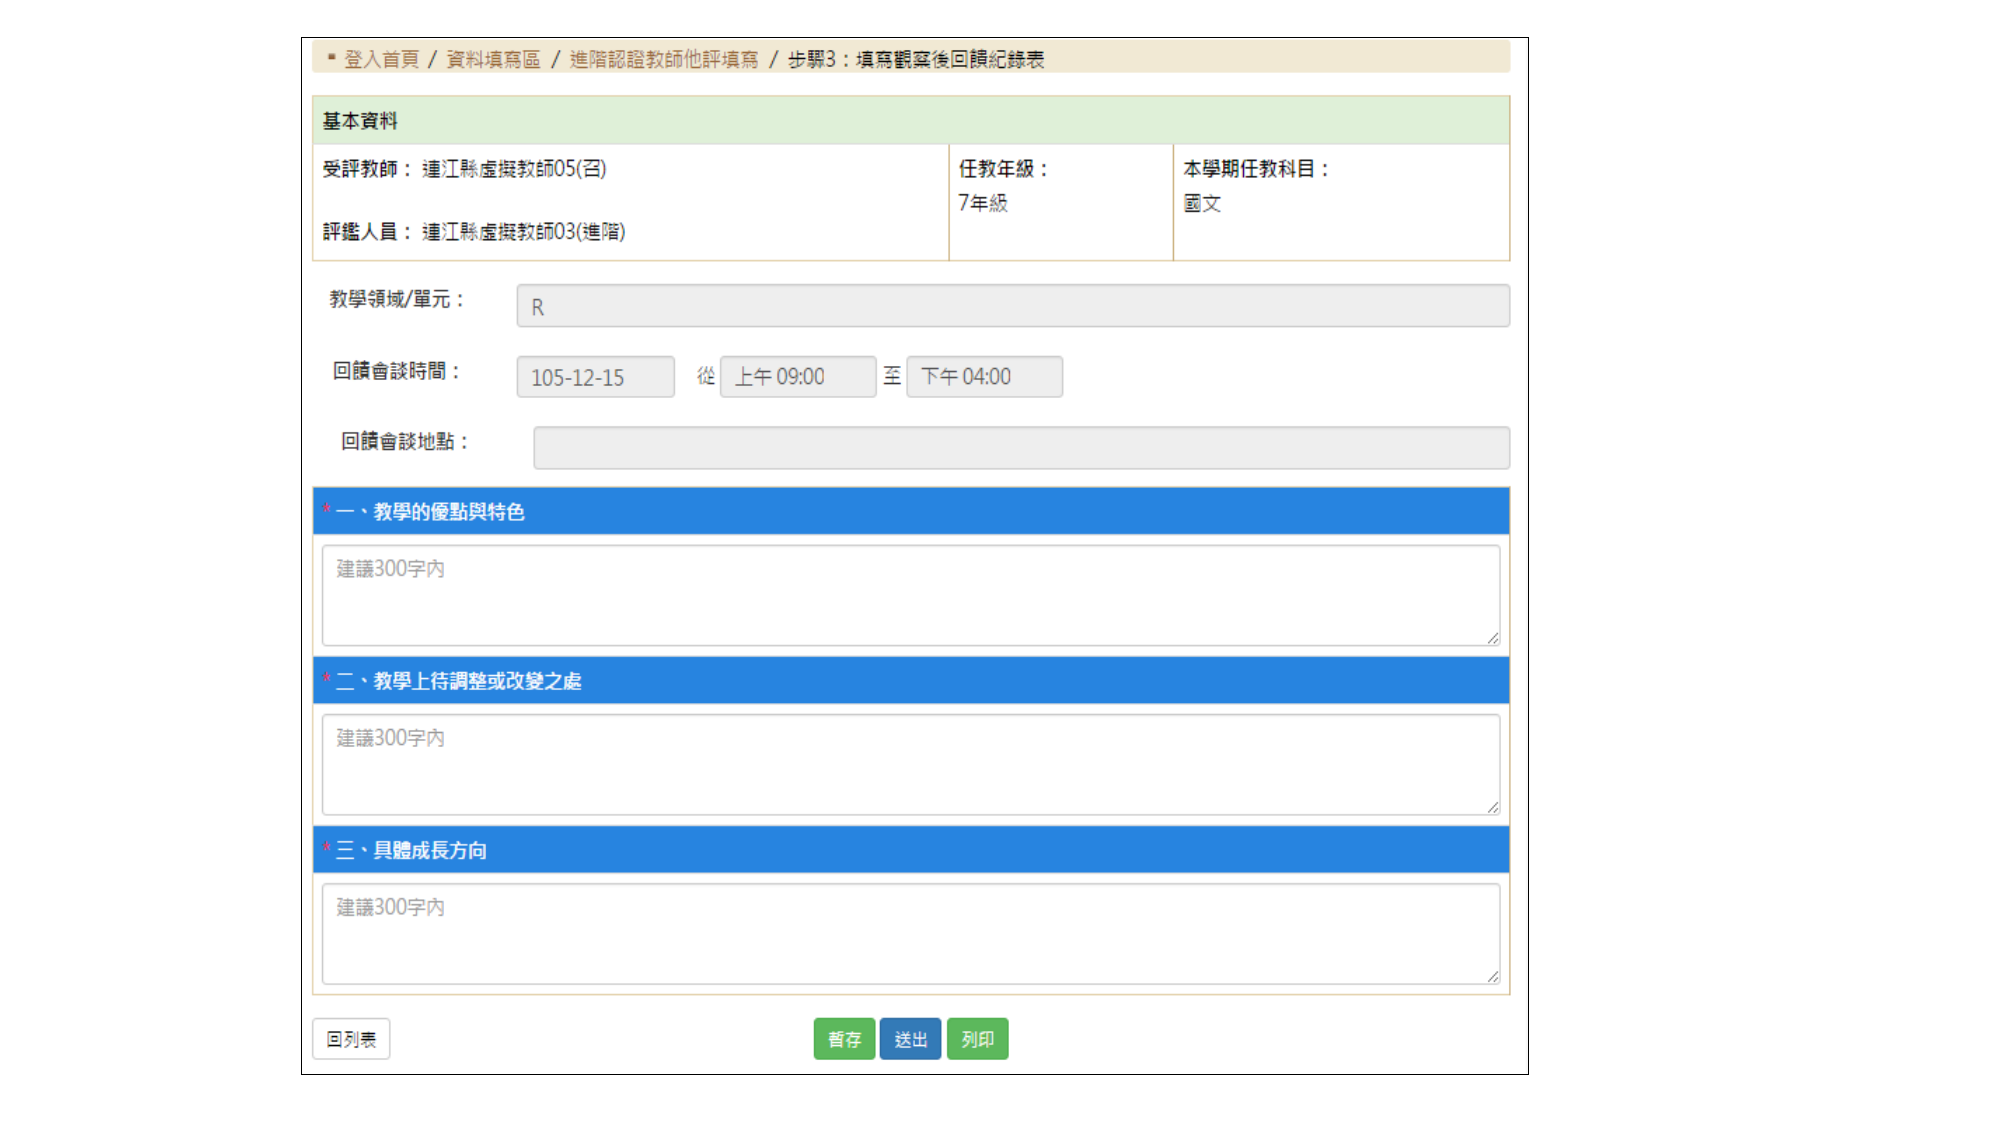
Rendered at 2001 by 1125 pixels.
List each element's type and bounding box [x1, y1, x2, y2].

picture [301, 37, 1529, 1075]
